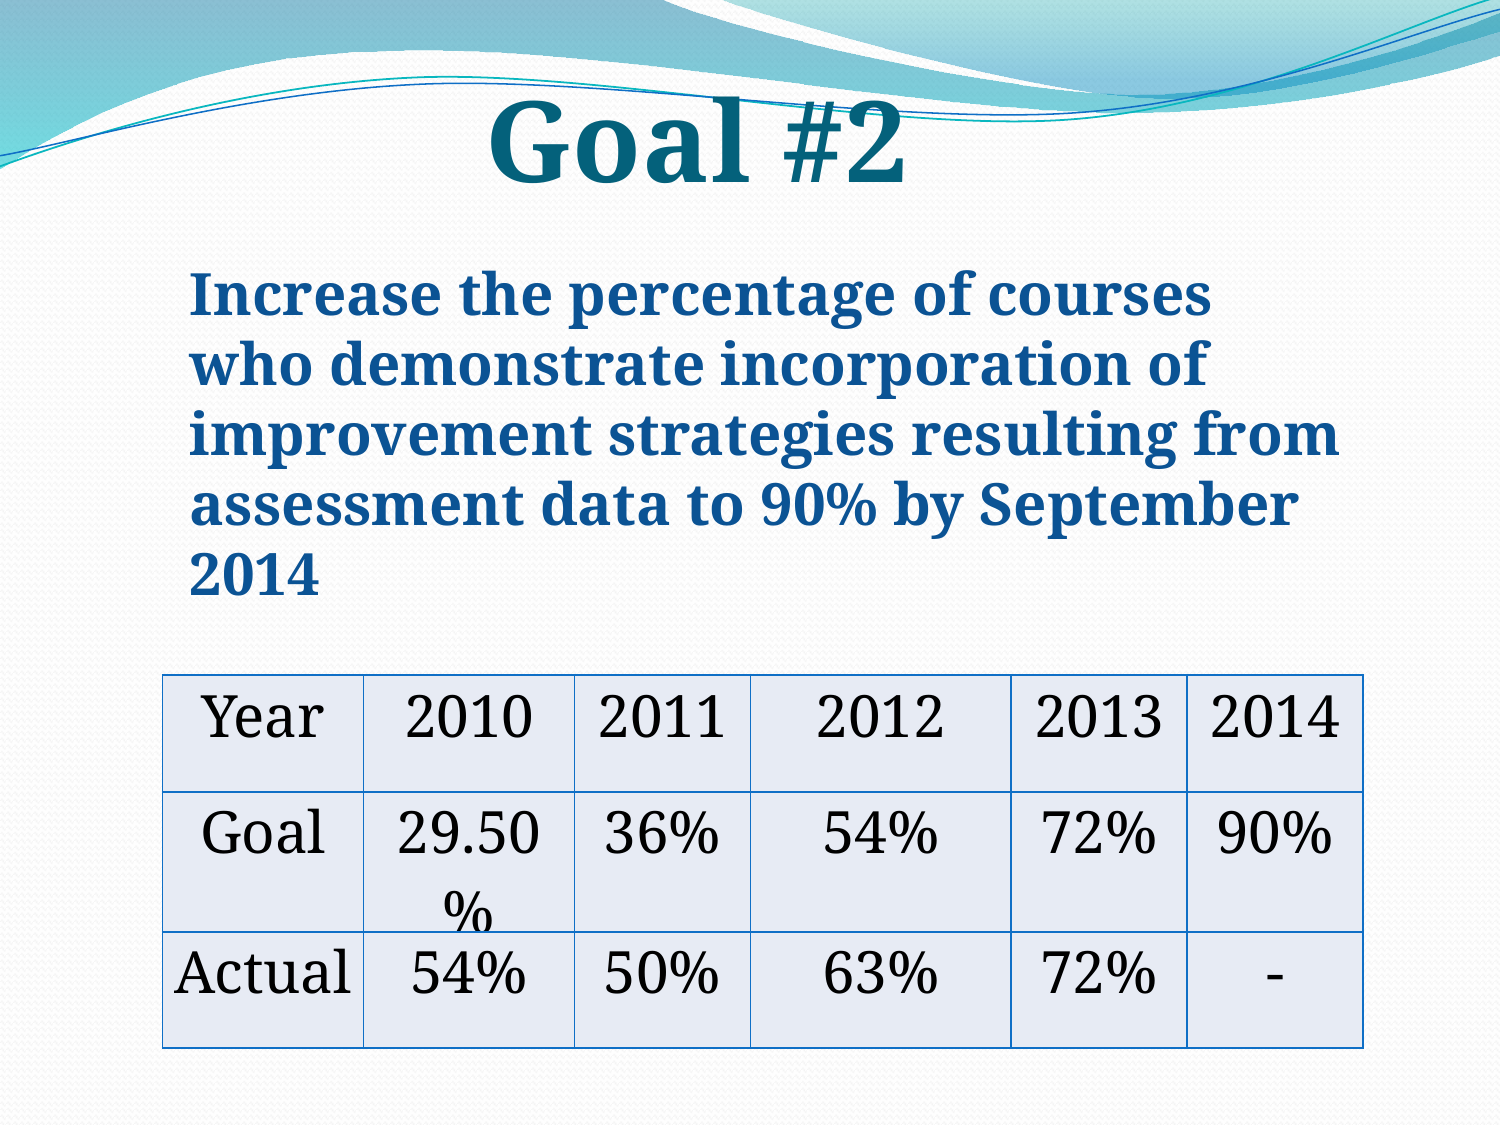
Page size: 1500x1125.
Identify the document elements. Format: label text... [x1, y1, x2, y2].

table_header 2012 [751, 676, 1010, 791]
table_cell 72% [1012, 933, 1186, 1047]
table_cell 54% [364, 933, 574, 1047]
table_header 2014 [1188, 676, 1362, 791]
table_cell Goal [163, 793, 363, 931]
table_header Year [163, 676, 363, 791]
table_cell 63% [751, 933, 1010, 1047]
table_cell 54% [751, 793, 1010, 931]
table_cell 72% [1012, 793, 1186, 931]
table_cell 90% [1188, 793, 1362, 931]
table_cell 36% [575, 793, 750, 931]
table_header 2011 [575, 676, 750, 791]
text_box Increase the percentage of courses who demonstrate incorporation of improvement strategies resulting from assessment data to 90% by September 2014 [174, 249, 1363, 615]
table_header 2013 [1012, 676, 1186, 791]
table_cell Actual [163, 933, 363, 1047]
table_header 2010 [364, 676, 574, 791]
table_cell 29.50% [364, 793, 574, 931]
table_cell - [1188, 933, 1362, 1047]
table_cell 50% [575, 933, 750, 1047]
text_box Goal #2 [470, 62, 925, 213]
